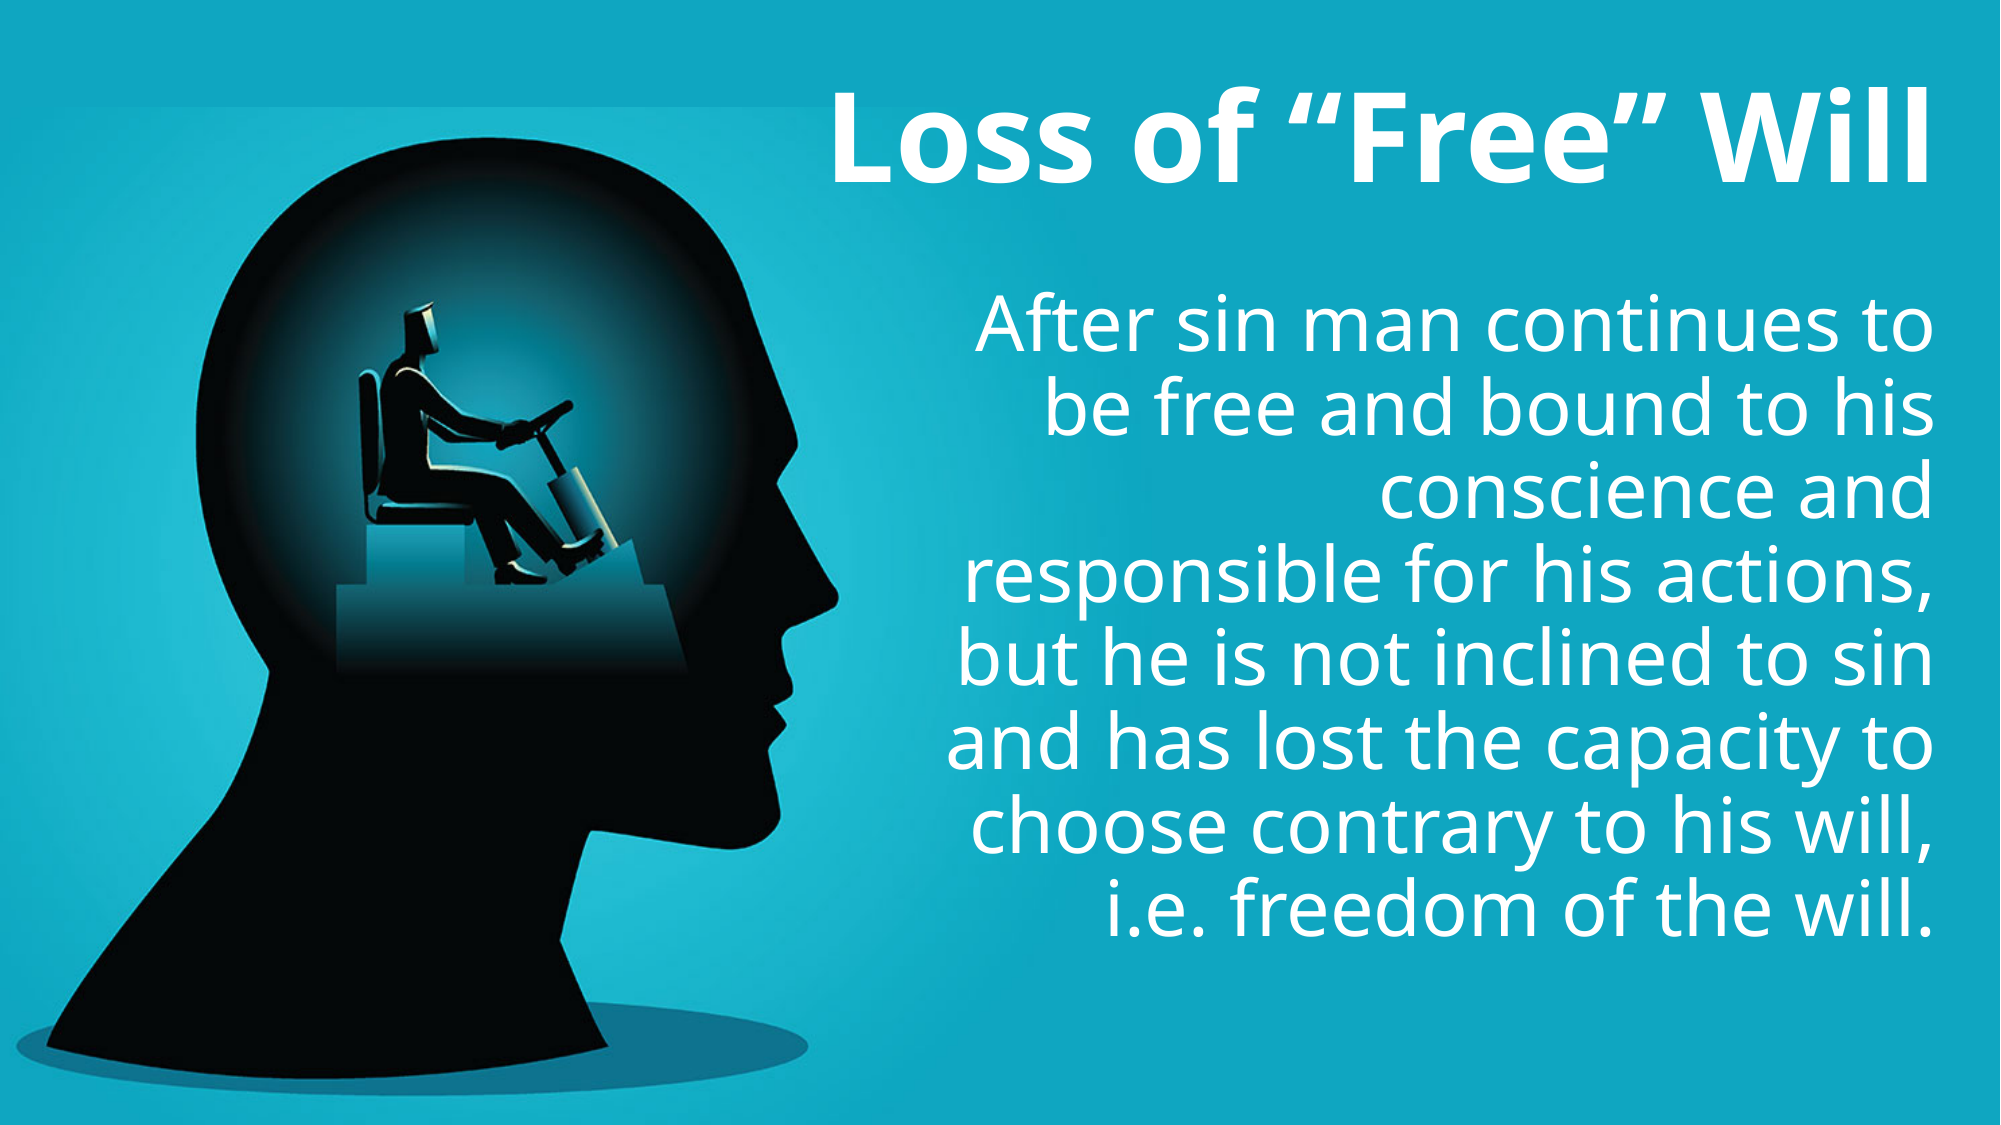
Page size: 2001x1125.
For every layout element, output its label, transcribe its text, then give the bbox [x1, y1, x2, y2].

title Loss of “Free” Will [227, 33, 1953, 251]
list After sin man continues to be free and bound to his conscience and responsible for his actions, but he is not inclined to sin and has lost the capacity to choose contrary to his will, i.e. freedom of the will. [1604, 277, 1953, 1043]
picture [0, 107, 1604, 1125]
